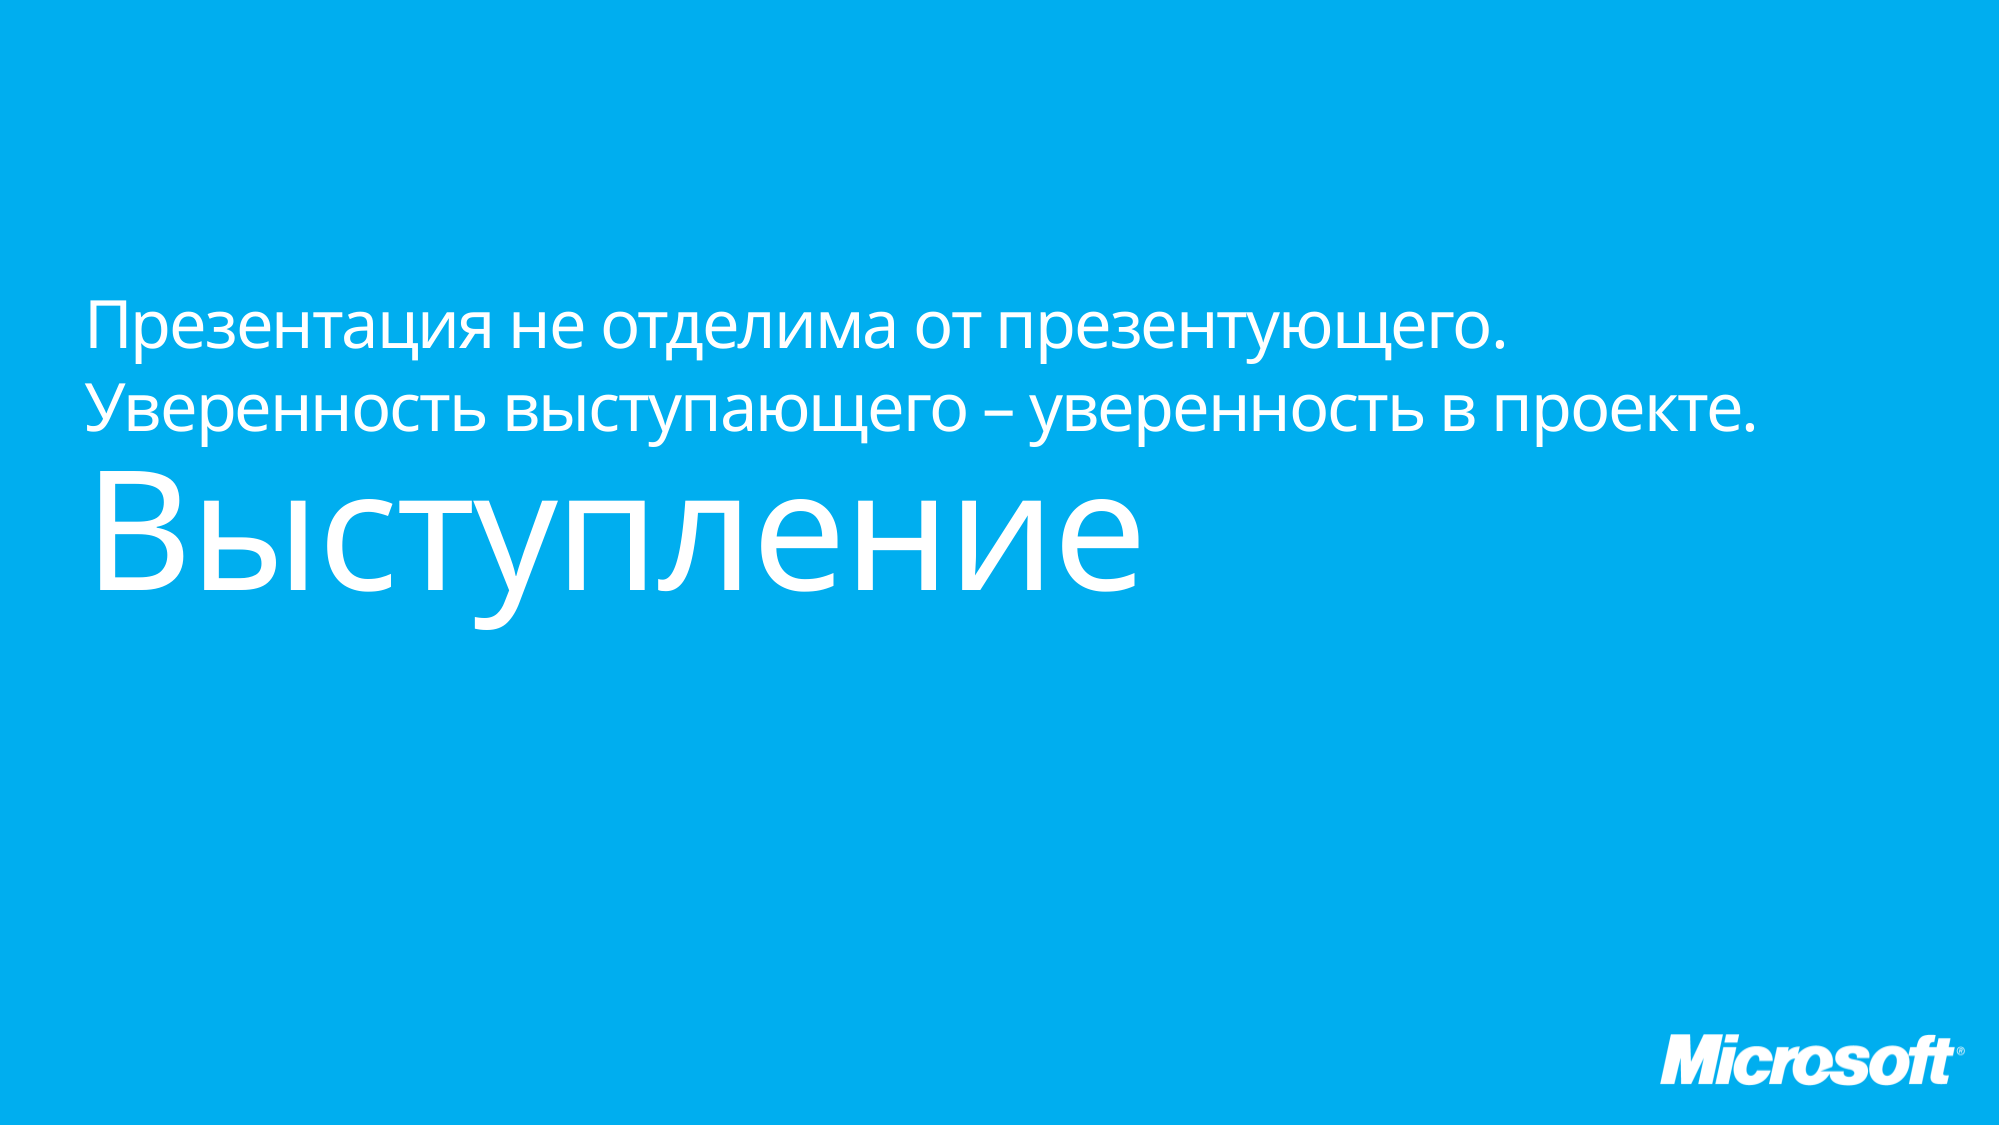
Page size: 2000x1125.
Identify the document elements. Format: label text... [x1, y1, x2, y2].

picture [1725, 1035, 1738, 1042]
text_box Презентация не отделима от презентующего. [84, 290, 2000, 363]
picture [1870, 1035, 1954, 1085]
picture [1661, 1035, 1722, 1084]
picture [1770, 1046, 1869, 1085]
text_box Уверенность выступающего – уверенность в проекте. [84, 373, 2000, 446]
text_box Выступление [84, 446, 2000, 627]
picture [1716, 1047, 1772, 1085]
